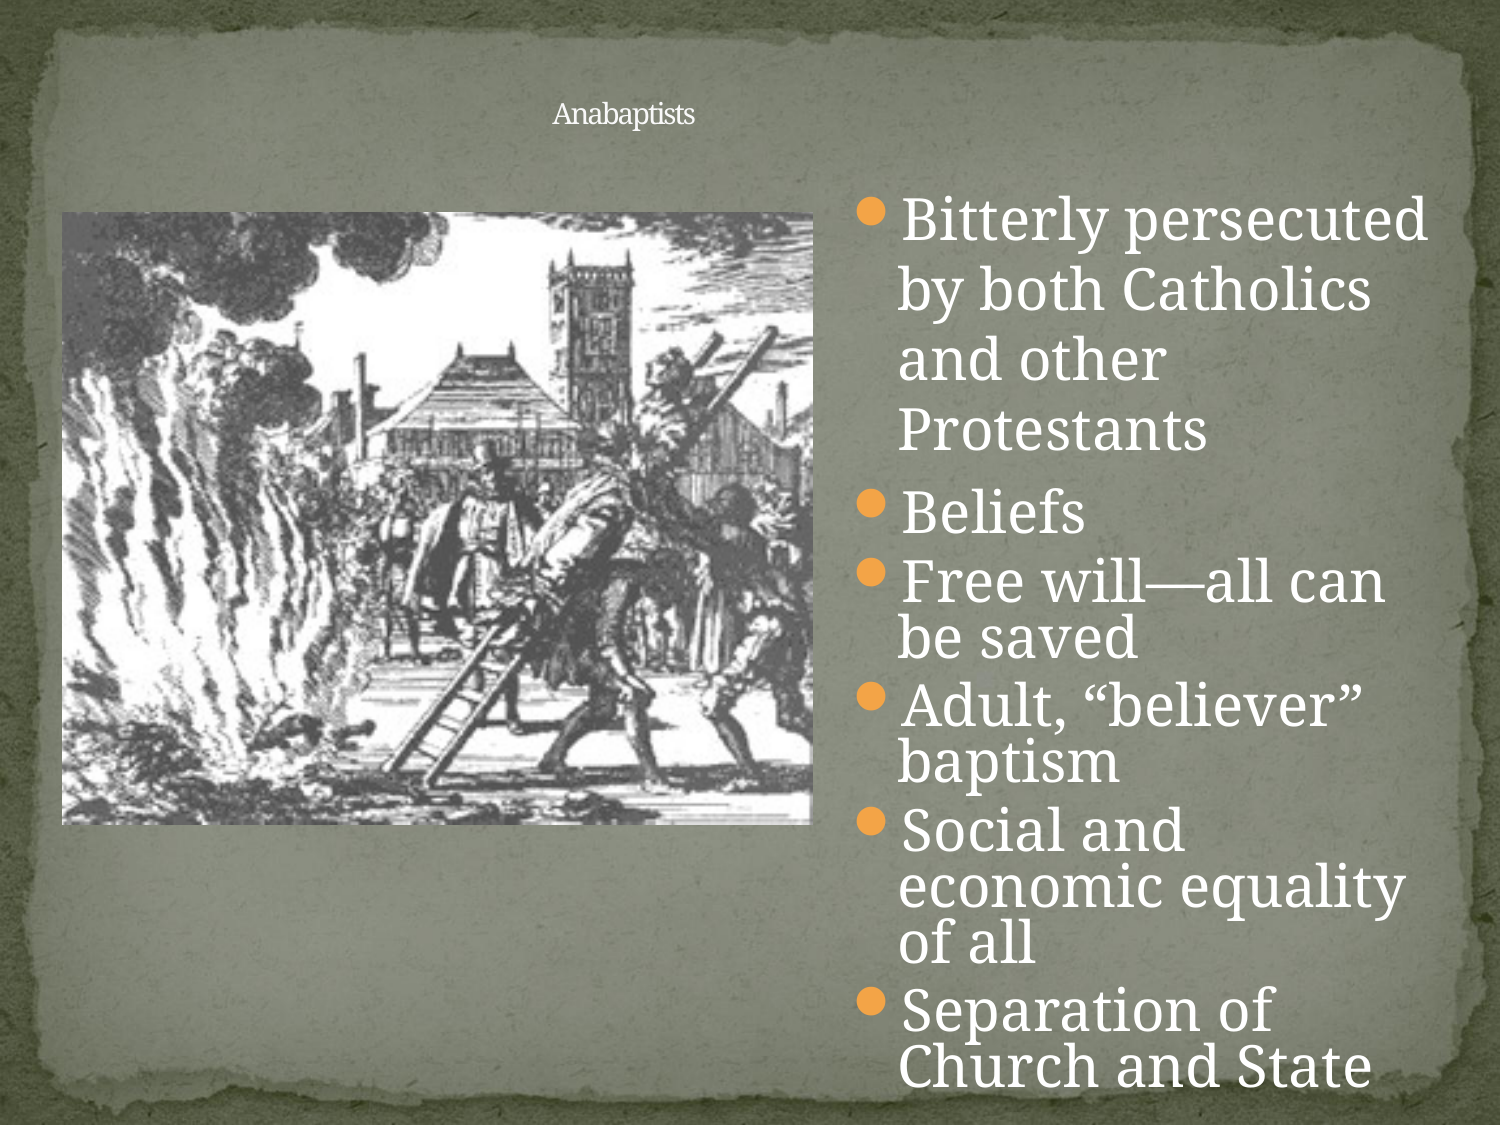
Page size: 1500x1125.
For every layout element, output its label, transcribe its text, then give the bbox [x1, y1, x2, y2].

title Anabaptists [537, 87, 1500, 138]
picture [0, 0, 1500, 1125]
list Bitterly persecuted by both Catholics and other Protestants Beliefs Free will—all can be saved Adult, “believer” baptism Social and economic equality of all Separation of Church and State [837, 174, 1457, 1075]
